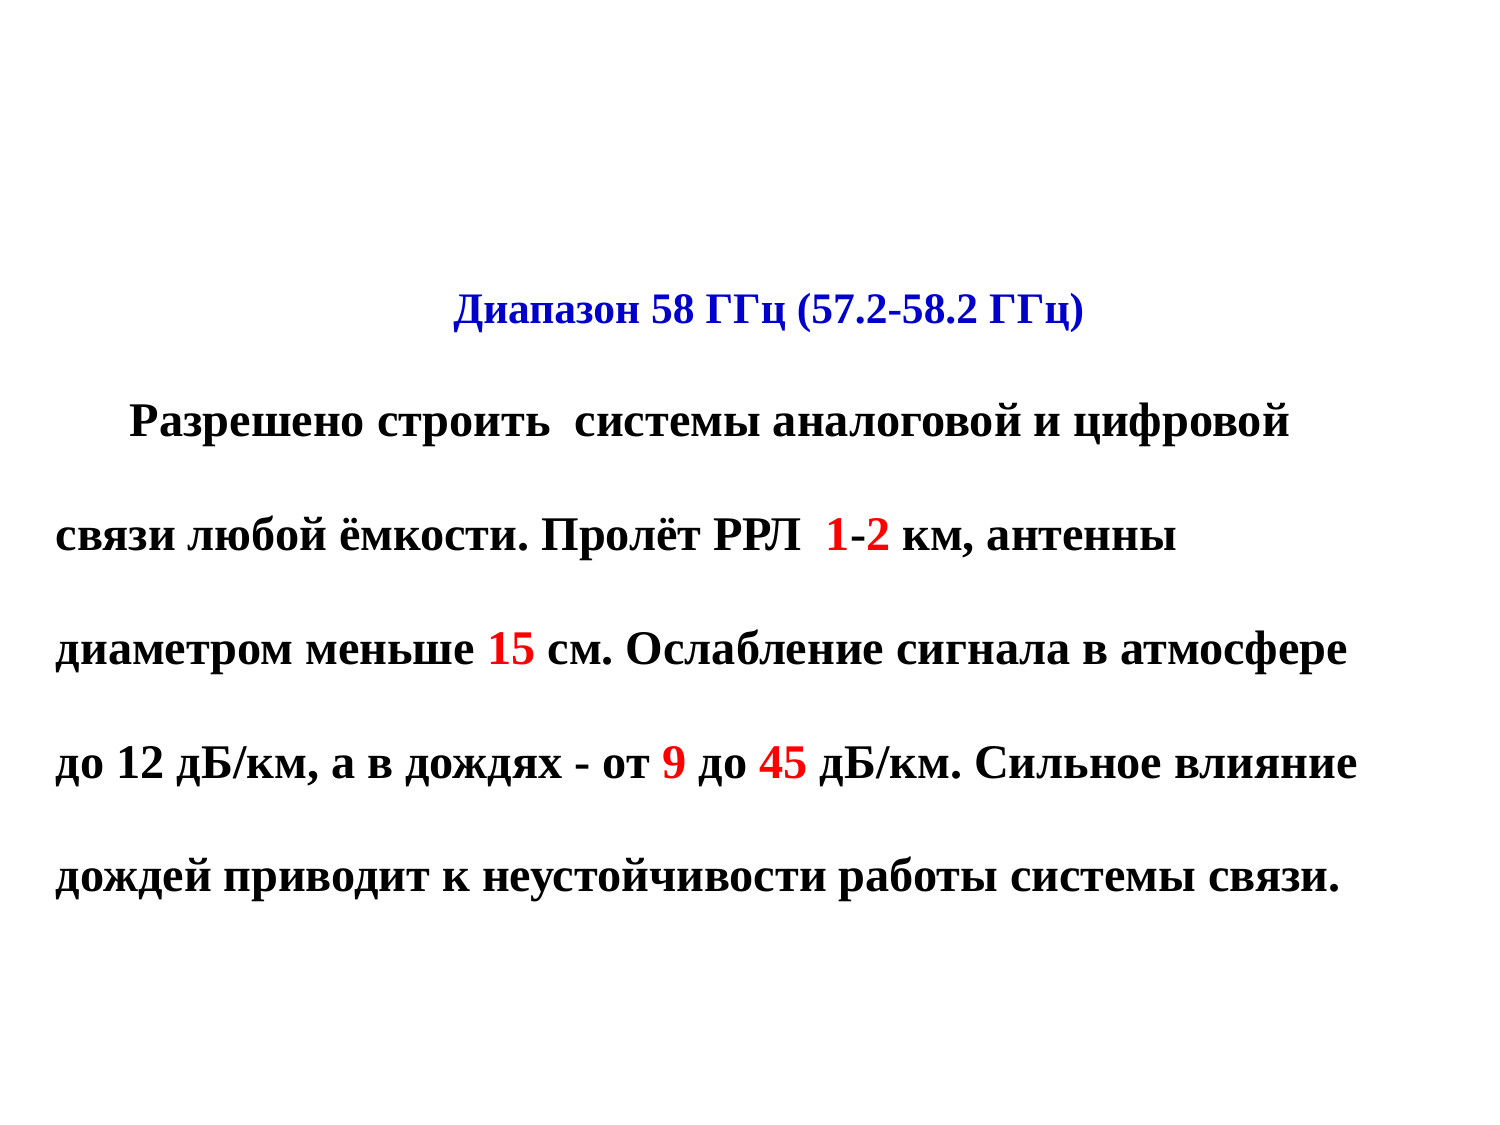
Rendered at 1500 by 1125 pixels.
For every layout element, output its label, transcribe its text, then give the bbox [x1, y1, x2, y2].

text_box Диапазон 58 ГГц (57.2-58.2 ГГц) Разрешено строить системы аналоговой и цифровой связи любой ёмкости. Пролёт РРЛ 1-2 км, антенны диаметром меньше 15 см. Ослабление сигнала в атмосфере до 12 дБ/км, а в дождях - от 9 до 45 дБ/км. Сильное влияние дождей приводит к неустойчивости работы системы связи. [41, 222, 1424, 902]
